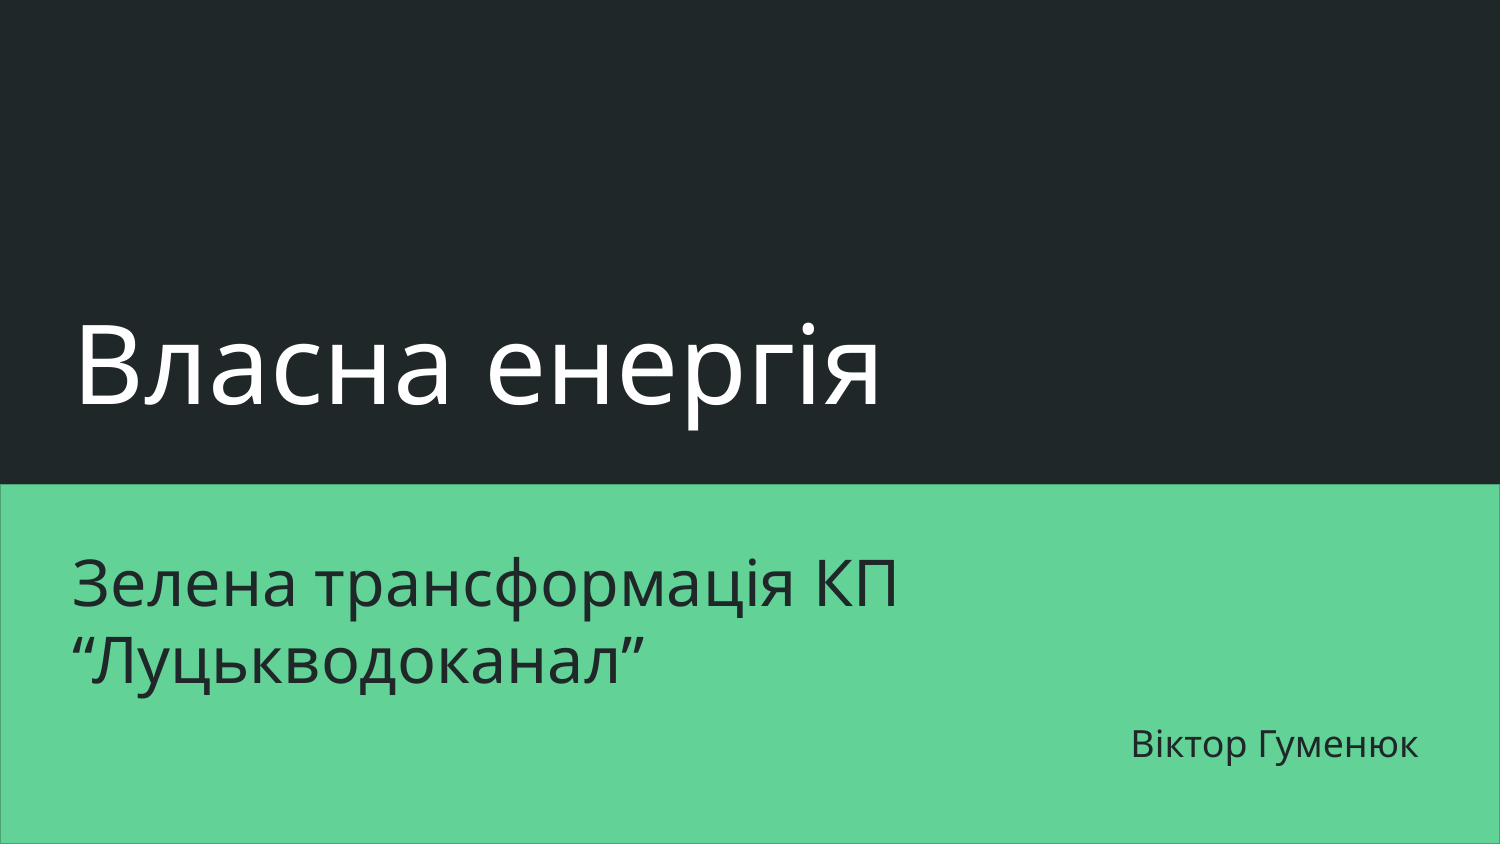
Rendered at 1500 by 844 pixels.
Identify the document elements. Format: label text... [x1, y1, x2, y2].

subtitle Зелена трансформація КП “Луцькводоканал” [57, 526, 1442, 631]
text_box Віктор Гуменюк [942, 704, 1435, 780]
title Власна енергія [57, 181, 1442, 442]
text_box [0, 484, 1500, 844]
